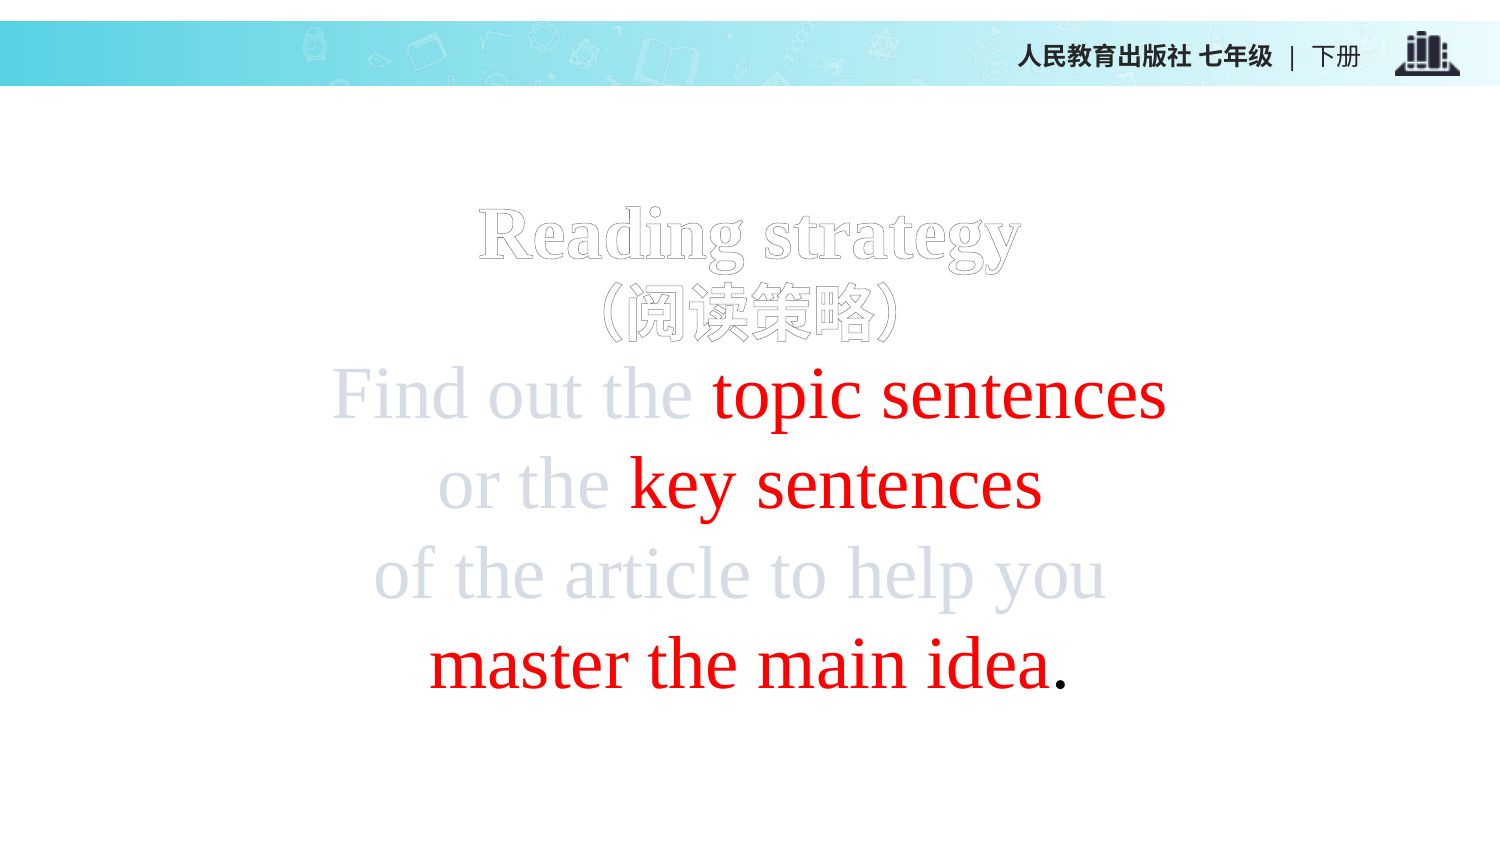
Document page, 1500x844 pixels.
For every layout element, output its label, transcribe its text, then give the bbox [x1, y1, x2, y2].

picture [1395, 31, 1460, 76]
text_box Reading strategy （阅读策略） [210, 177, 1290, 354]
text_box Find out the topic sentences or the key sentences of the article to help you master the main idea. [320, 337, 1180, 709]
picture [303, 22, 1385, 86]
